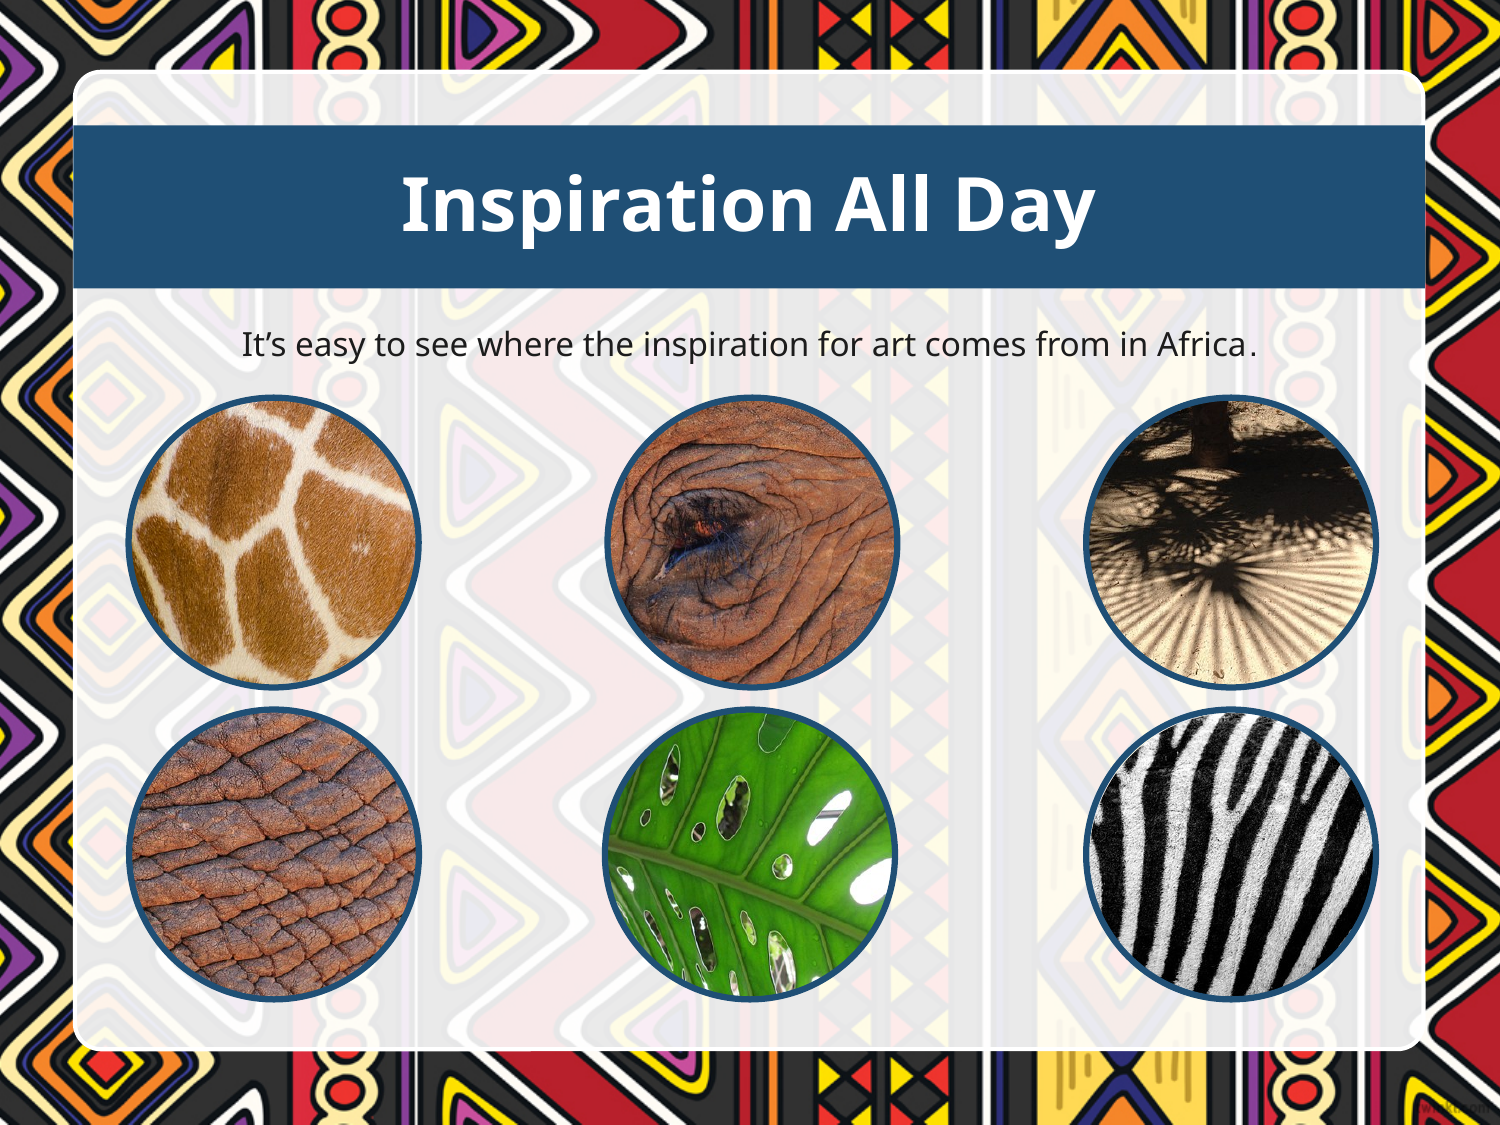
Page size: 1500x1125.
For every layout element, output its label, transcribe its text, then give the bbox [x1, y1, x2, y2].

title Inspiration All Day [73, 125, 1425, 289]
text_box [895, 511, 899, 574]
picture [0, 0, 1500, 1125]
text_box It’s easy to see where the inspiration for art comes from in Africa. [1102, 327, 1376, 365]
text_box It’s easy to see where the inspiration for art comes from in Africa. [123, 327, 398, 365]
text_box [1195, 708, 1267, 713]
text_box [398, 224, 1102, 901]
text_box [1085, 820, 1089, 888]
